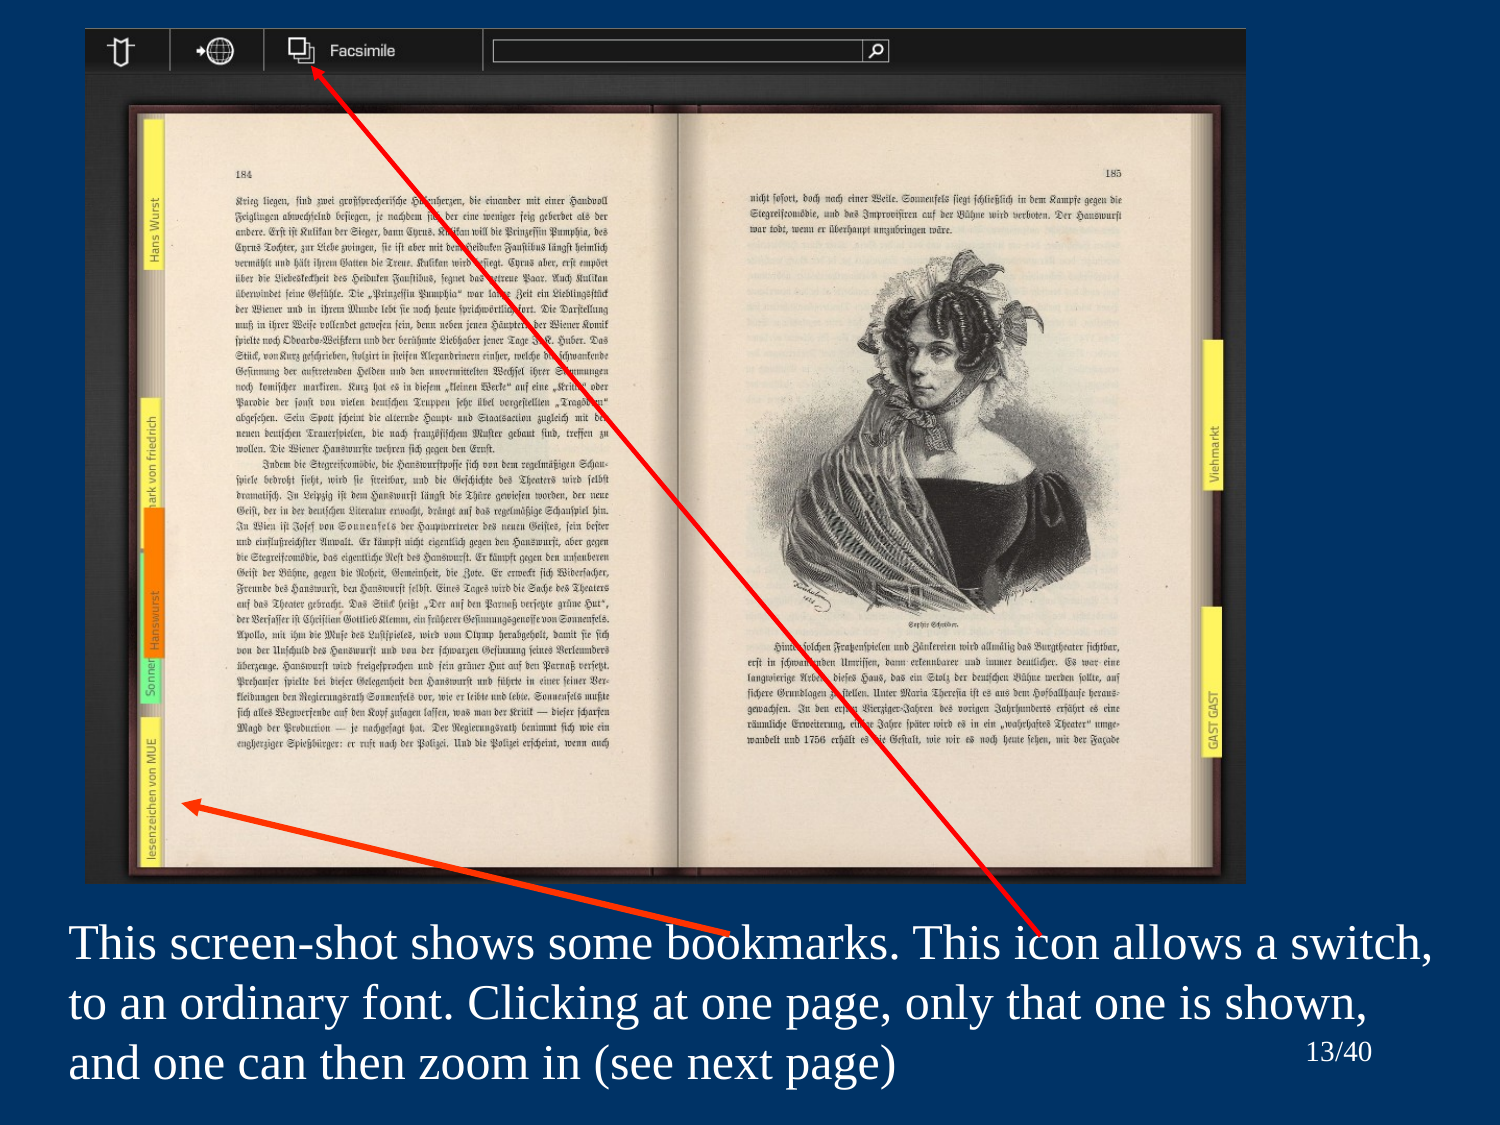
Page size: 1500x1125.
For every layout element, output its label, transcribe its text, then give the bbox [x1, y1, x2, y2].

text_box This screen-shot shows some bookmarks. This icon allows a switch, to an ordinary font. Clicking at one page, only that one is shown, and one can then zoom in (see next page) [53, 902, 1461, 1097]
picture [85, 28, 1247, 885]
